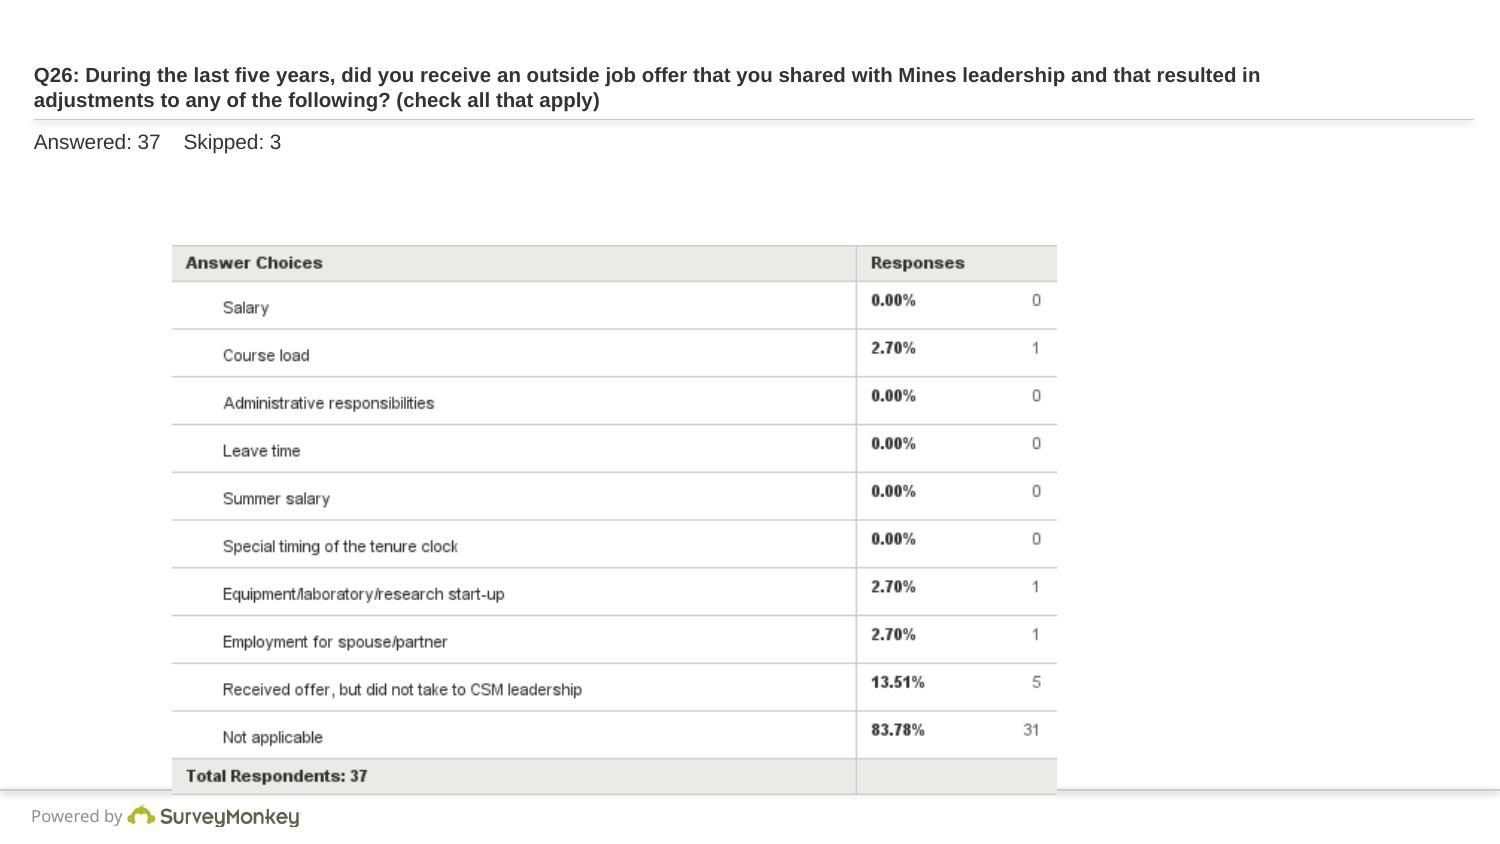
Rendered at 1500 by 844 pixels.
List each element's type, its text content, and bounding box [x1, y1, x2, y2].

list Answered: 37 Skipped: 3 [18, 120, 894, 162]
title Q26: During the last five years, did you receive an outside job offer that you shared with Mines leadership and that resulted in adjustments to any of the following? (check all that apply) [18, 54, 1369, 119]
picture [171, 245, 1057, 797]
